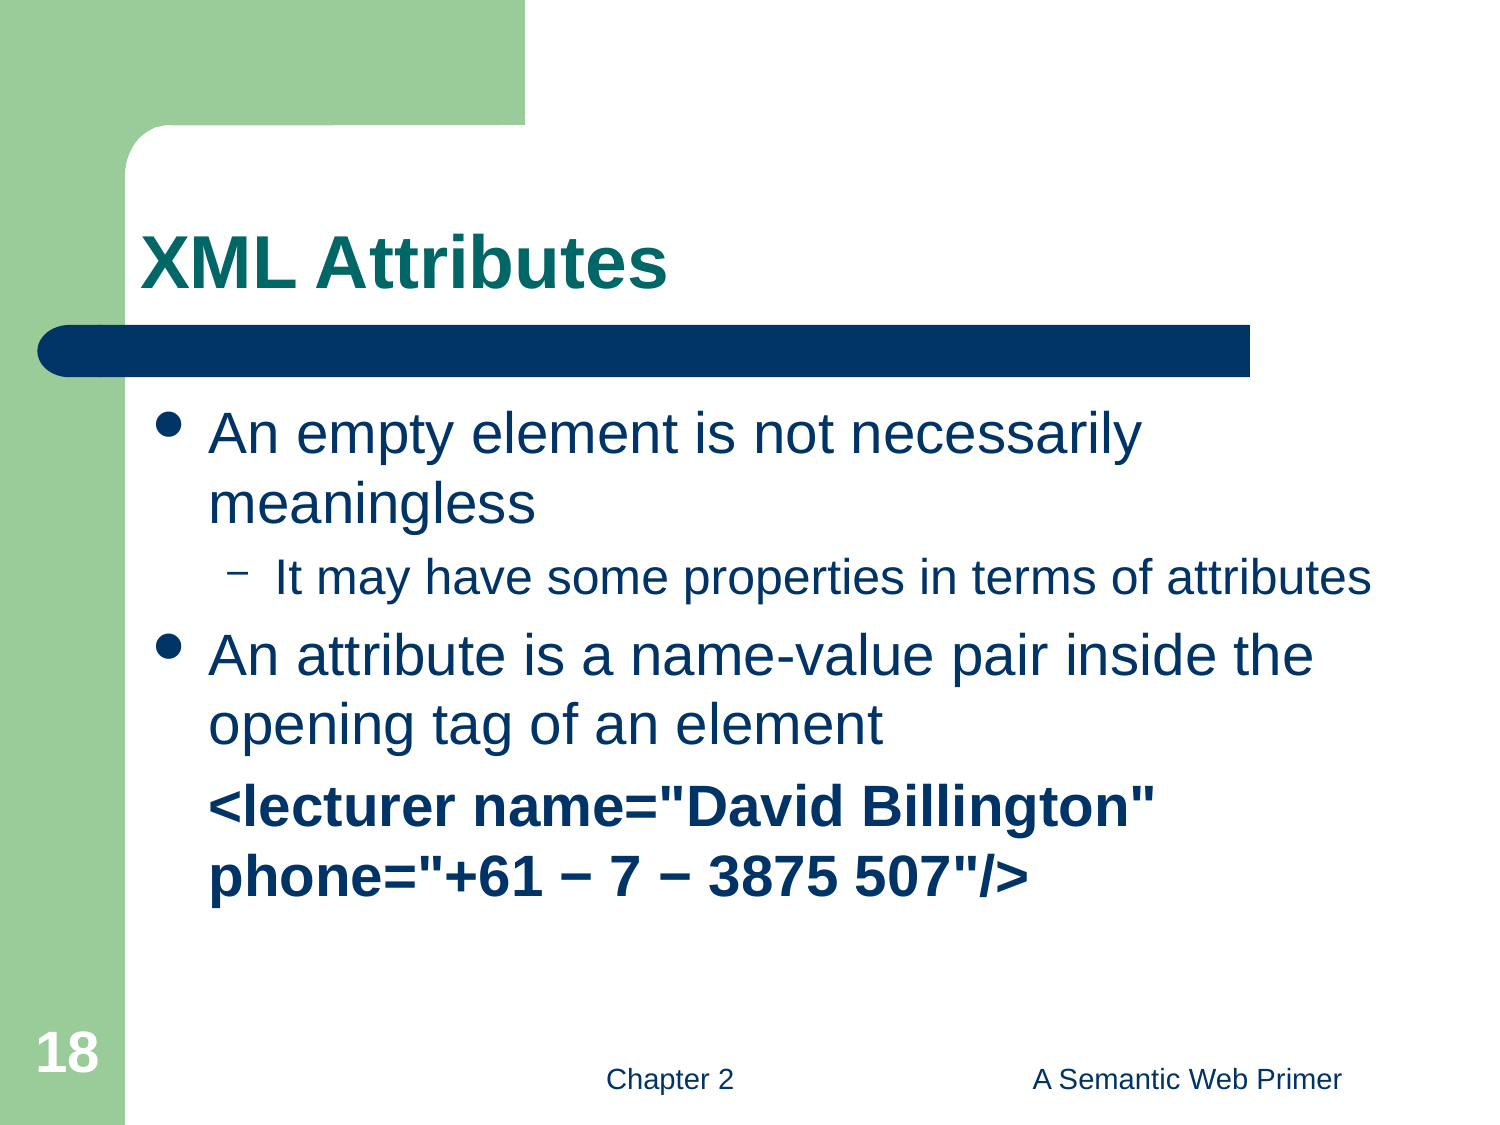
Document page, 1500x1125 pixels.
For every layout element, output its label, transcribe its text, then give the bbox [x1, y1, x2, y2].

title XML Attributes [124, 124, 1426, 313]
slide_number 18 [0, 1011, 136, 1092]
slide_number Chapter 2 [399, 1024, 750, 1104]
footer A Semantic Web Primer [949, 1024, 1426, 1104]
list An empty element is not necessarily meaningless It may have some properties in terms of attributes An attribute is a name-value pair inside the opening tag of an element <lecturer name="David Billington" phone="+61 − 7 − 3875 507"/> [137, 387, 1400, 999]
